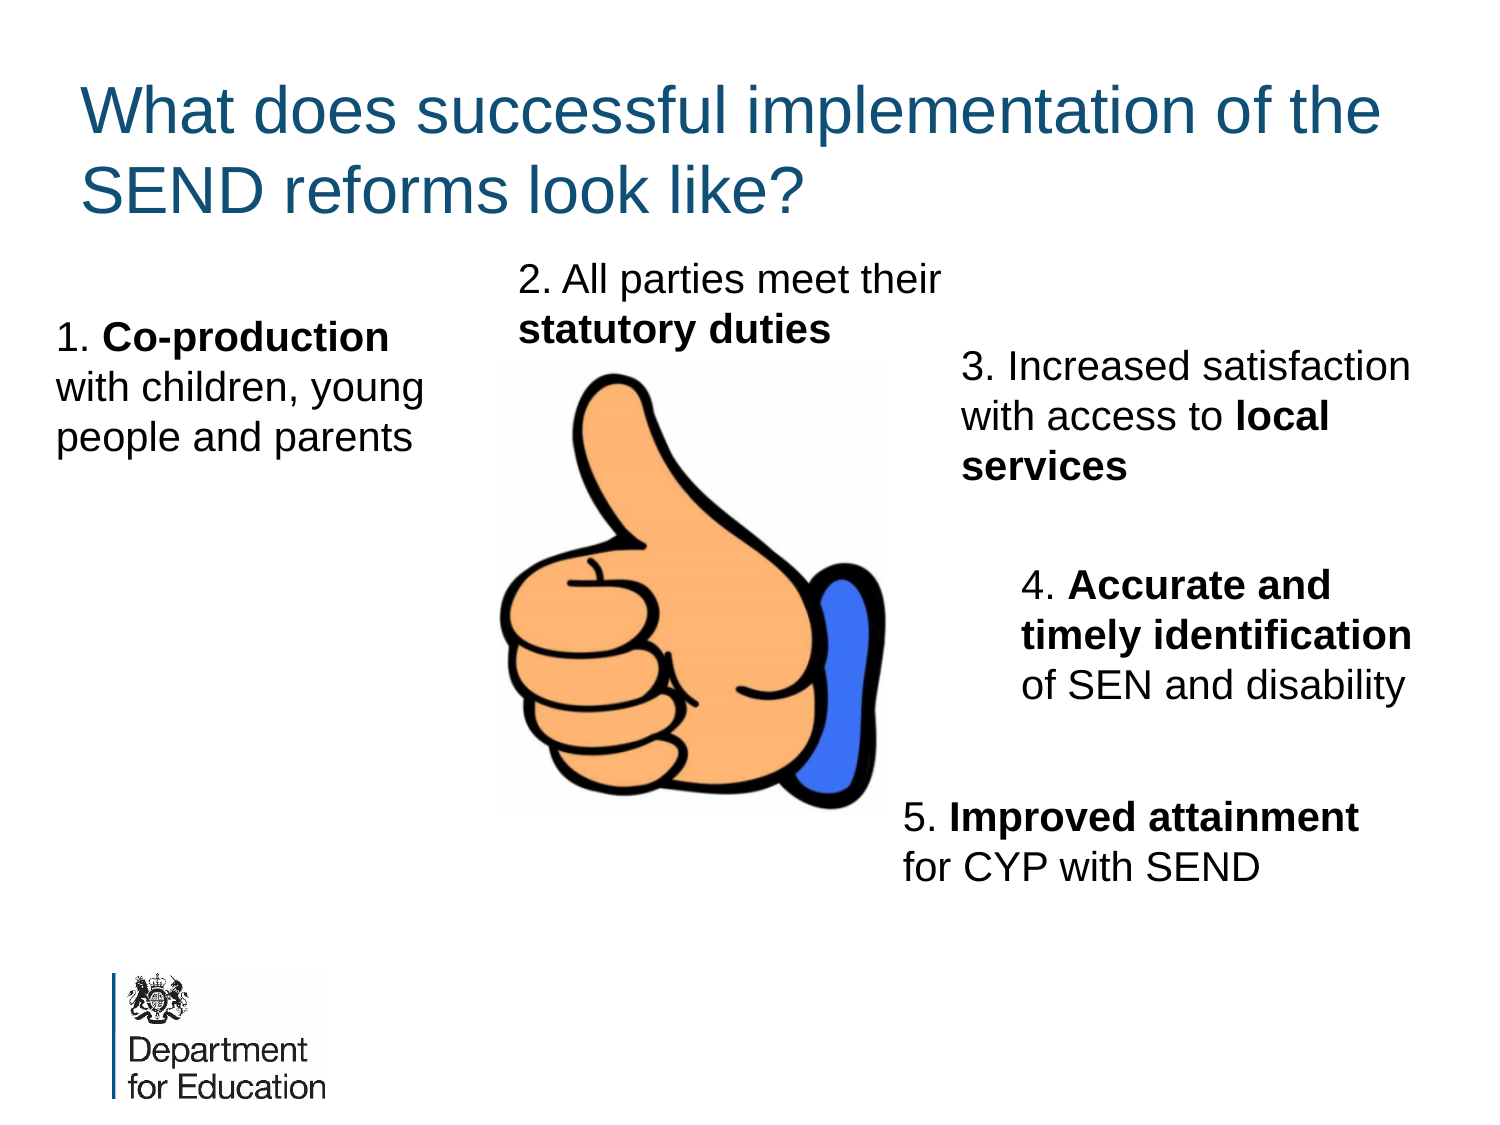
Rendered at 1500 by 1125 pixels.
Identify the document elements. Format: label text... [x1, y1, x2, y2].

text_box 5. Improved attainment for CYP with SEND [888, 782, 1397, 898]
text_box 1. Co-production with children, young people and parents [41, 302, 467, 468]
title What does successful implementation of the SEND reforms look like? [64, 54, 1471, 240]
text_box 4. Accurate and timely identification of SEN and disability [1006, 550, 1449, 716]
text_box 2. All parties meet their statutory duties [503, 244, 1006, 360]
picture [112, 973, 325, 1099]
picture [497, 365, 889, 814]
text_box 3. Increased satisfaction with access to local services [946, 331, 1454, 496]
